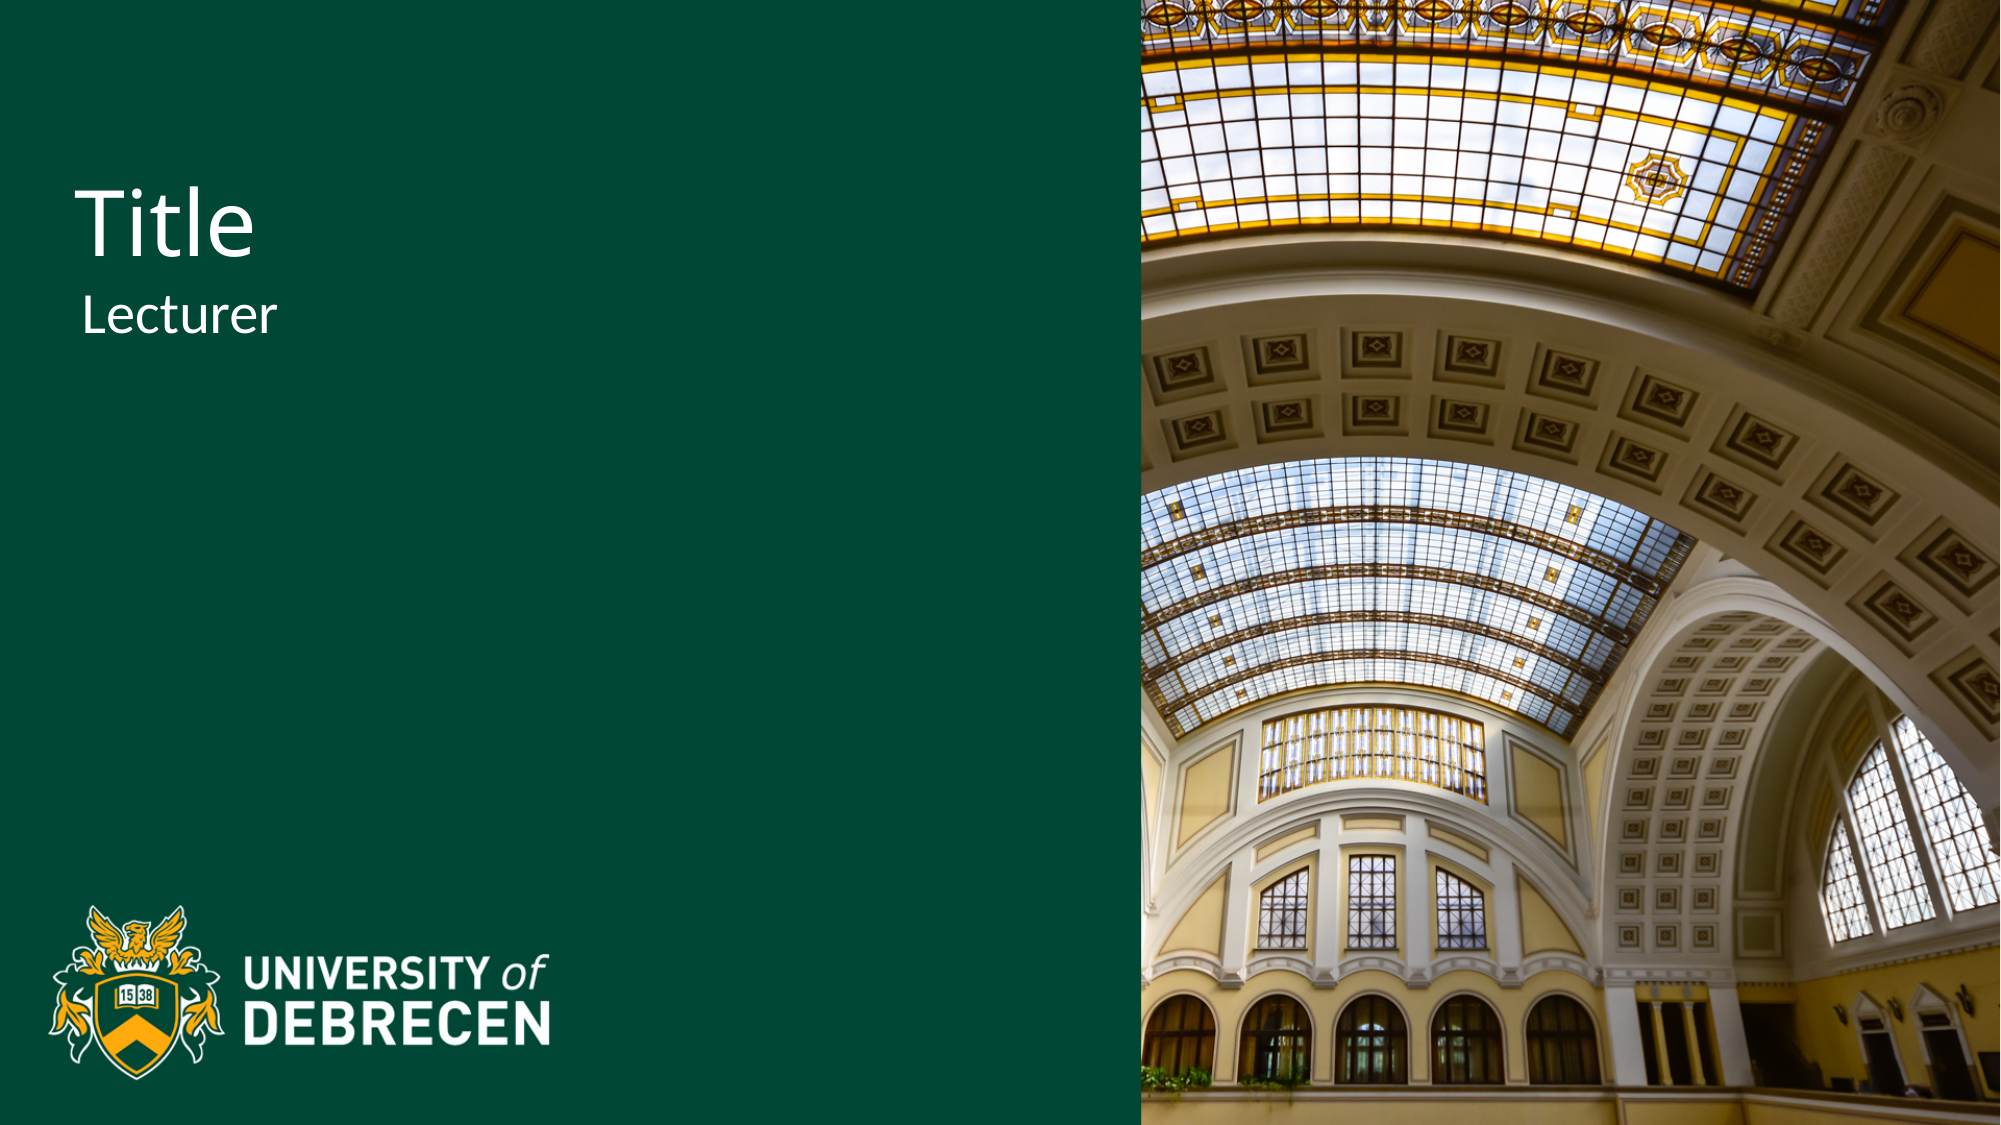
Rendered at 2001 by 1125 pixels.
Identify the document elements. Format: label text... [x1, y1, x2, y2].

subtitle Lecturer [66, 276, 681, 383]
title Title [59, 86, 993, 284]
picture [0, 0, 2001, 1125]
